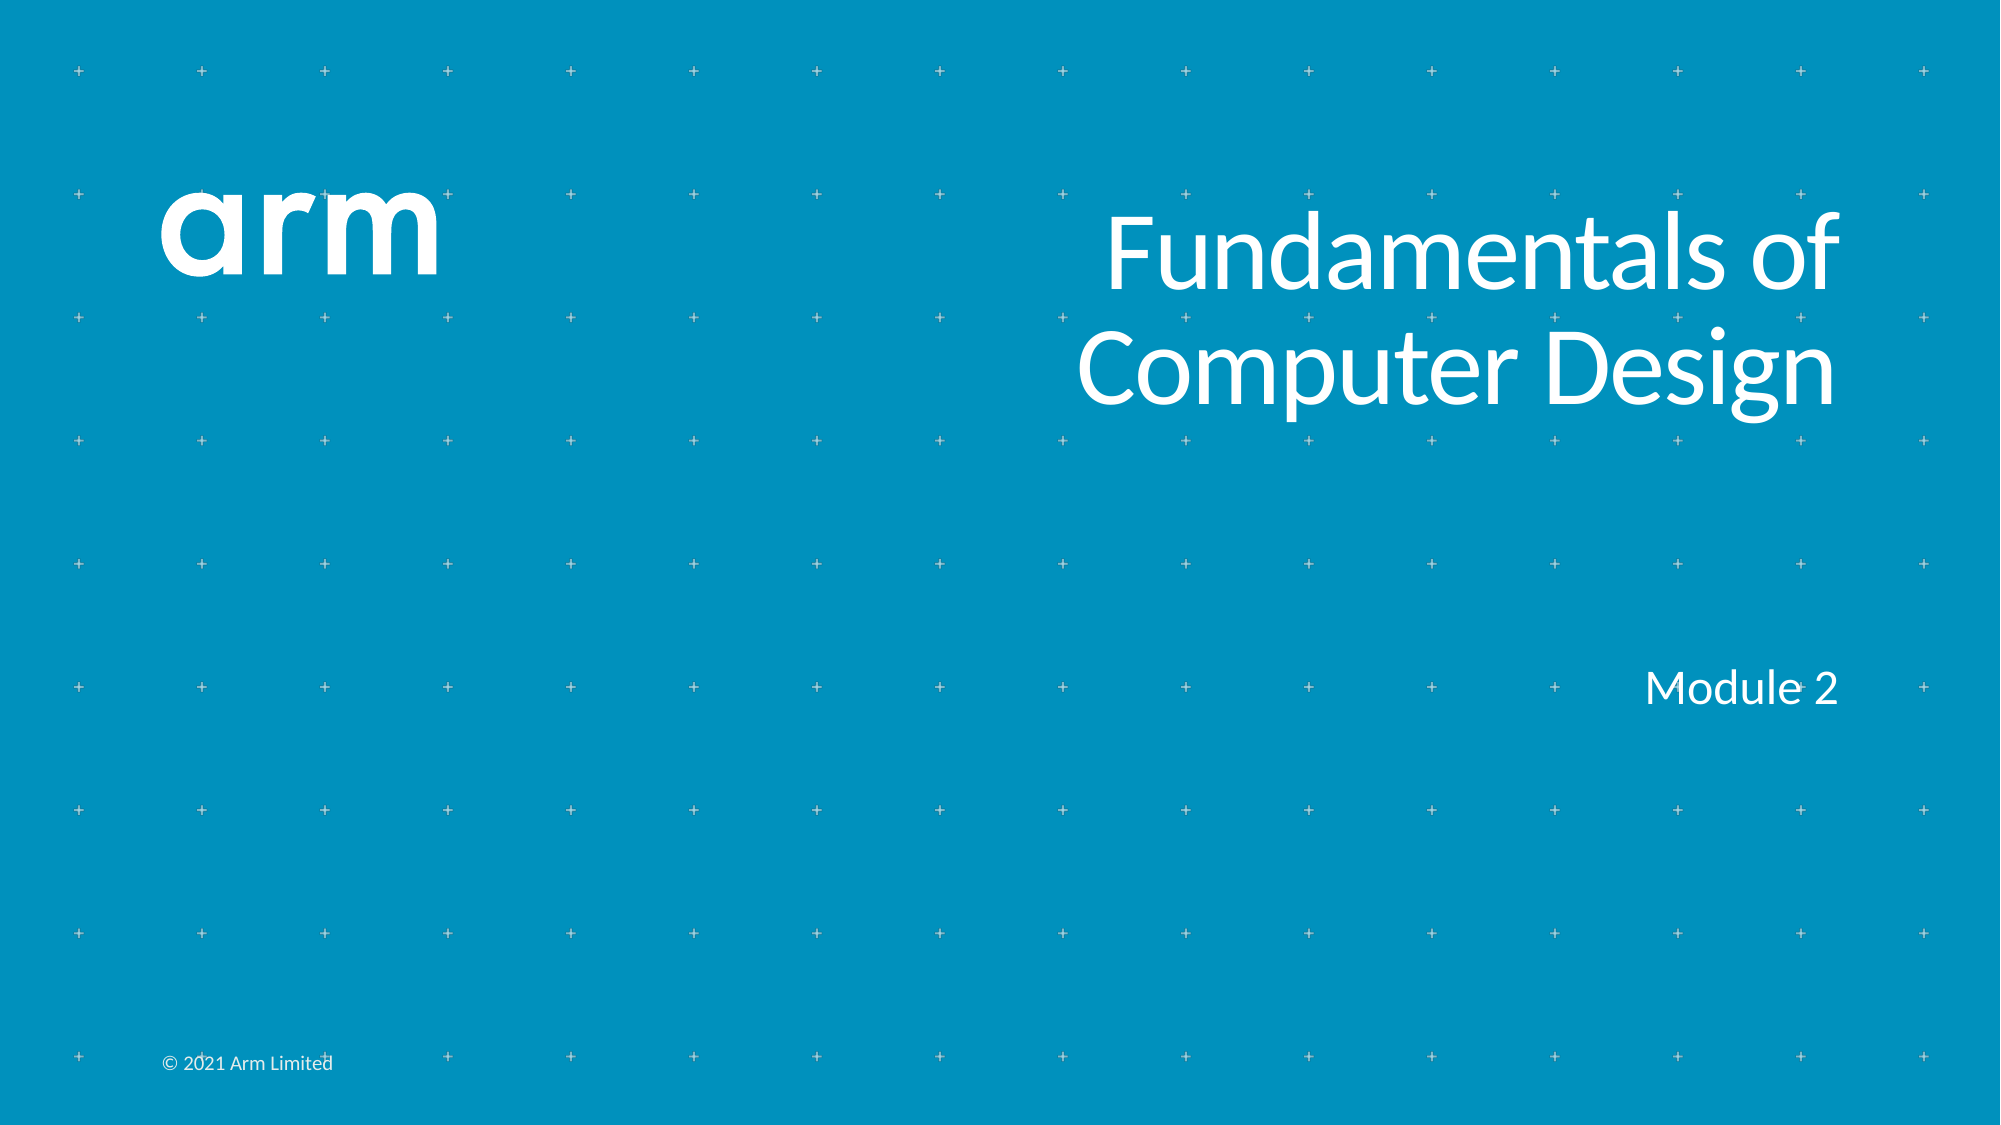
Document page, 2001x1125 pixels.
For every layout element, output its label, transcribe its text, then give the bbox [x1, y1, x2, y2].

subtitle Module 2 [822, 651, 1839, 768]
title Fundamentals of Computer Design [822, 198, 1839, 621]
